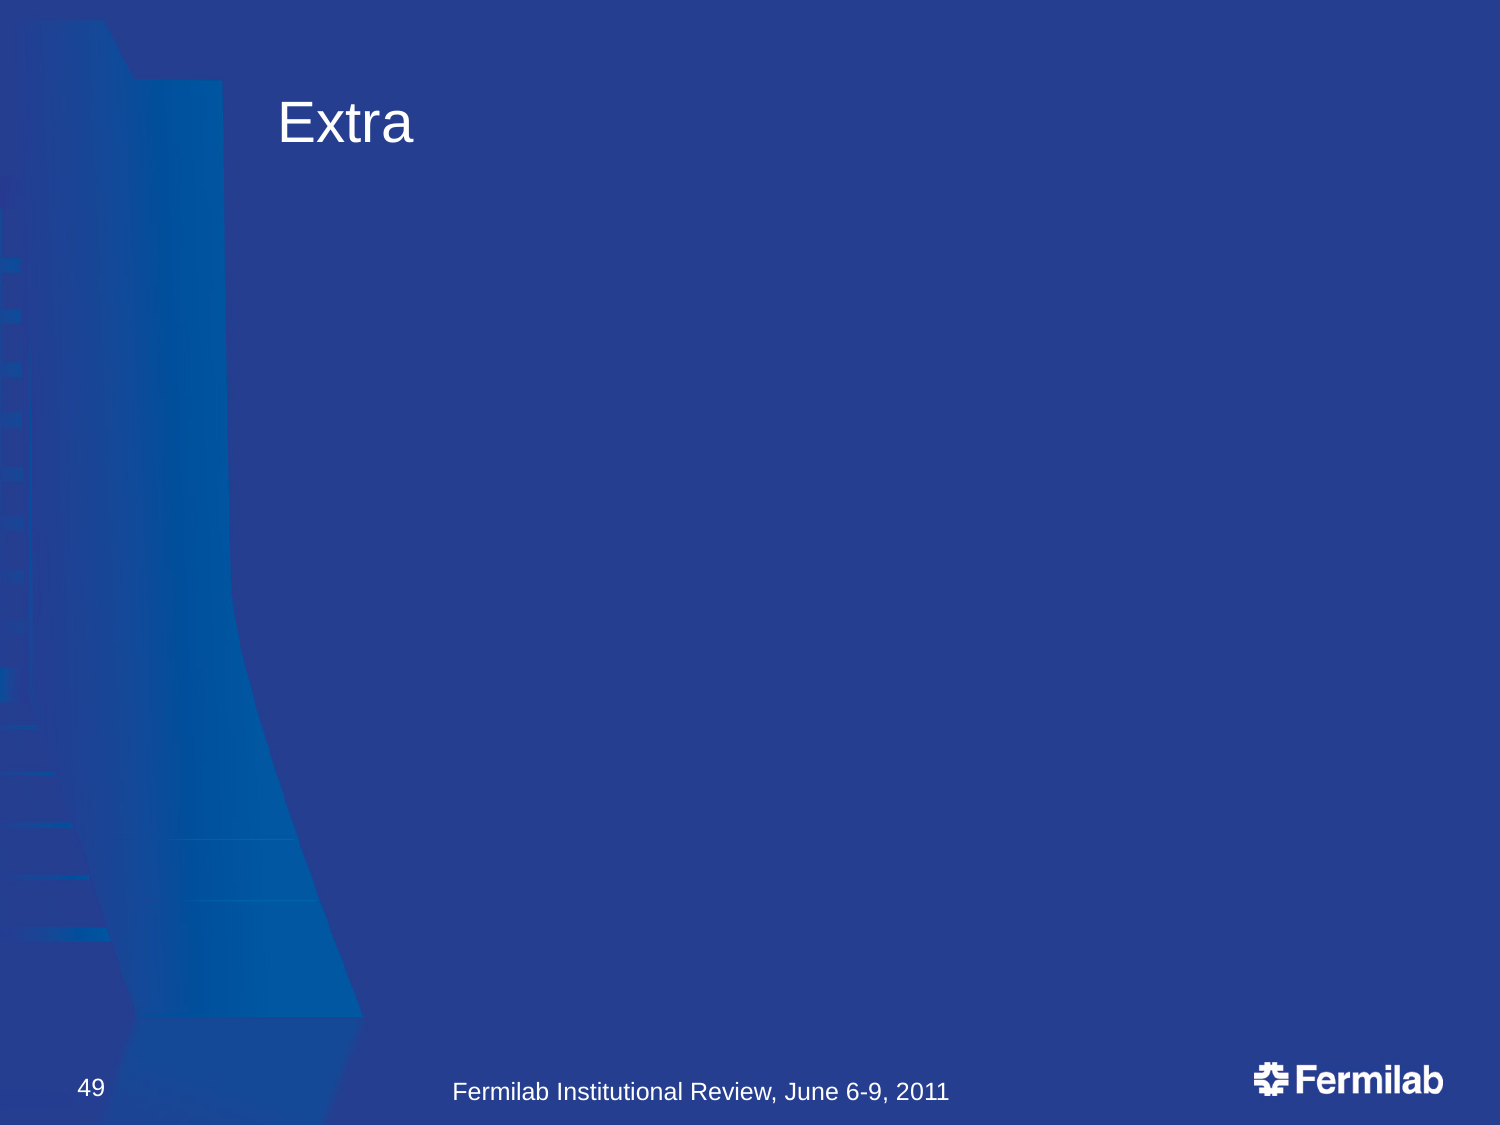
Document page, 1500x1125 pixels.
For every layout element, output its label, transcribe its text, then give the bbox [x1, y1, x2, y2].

picture [0, 0, 1500, 1125]
footer Fermilab Institutional Review, June 6-9, 2011 [437, 1037, 1048, 1113]
slide_number 49 [62, 1034, 376, 1110]
title Extra [262, 37, 1438, 200]
